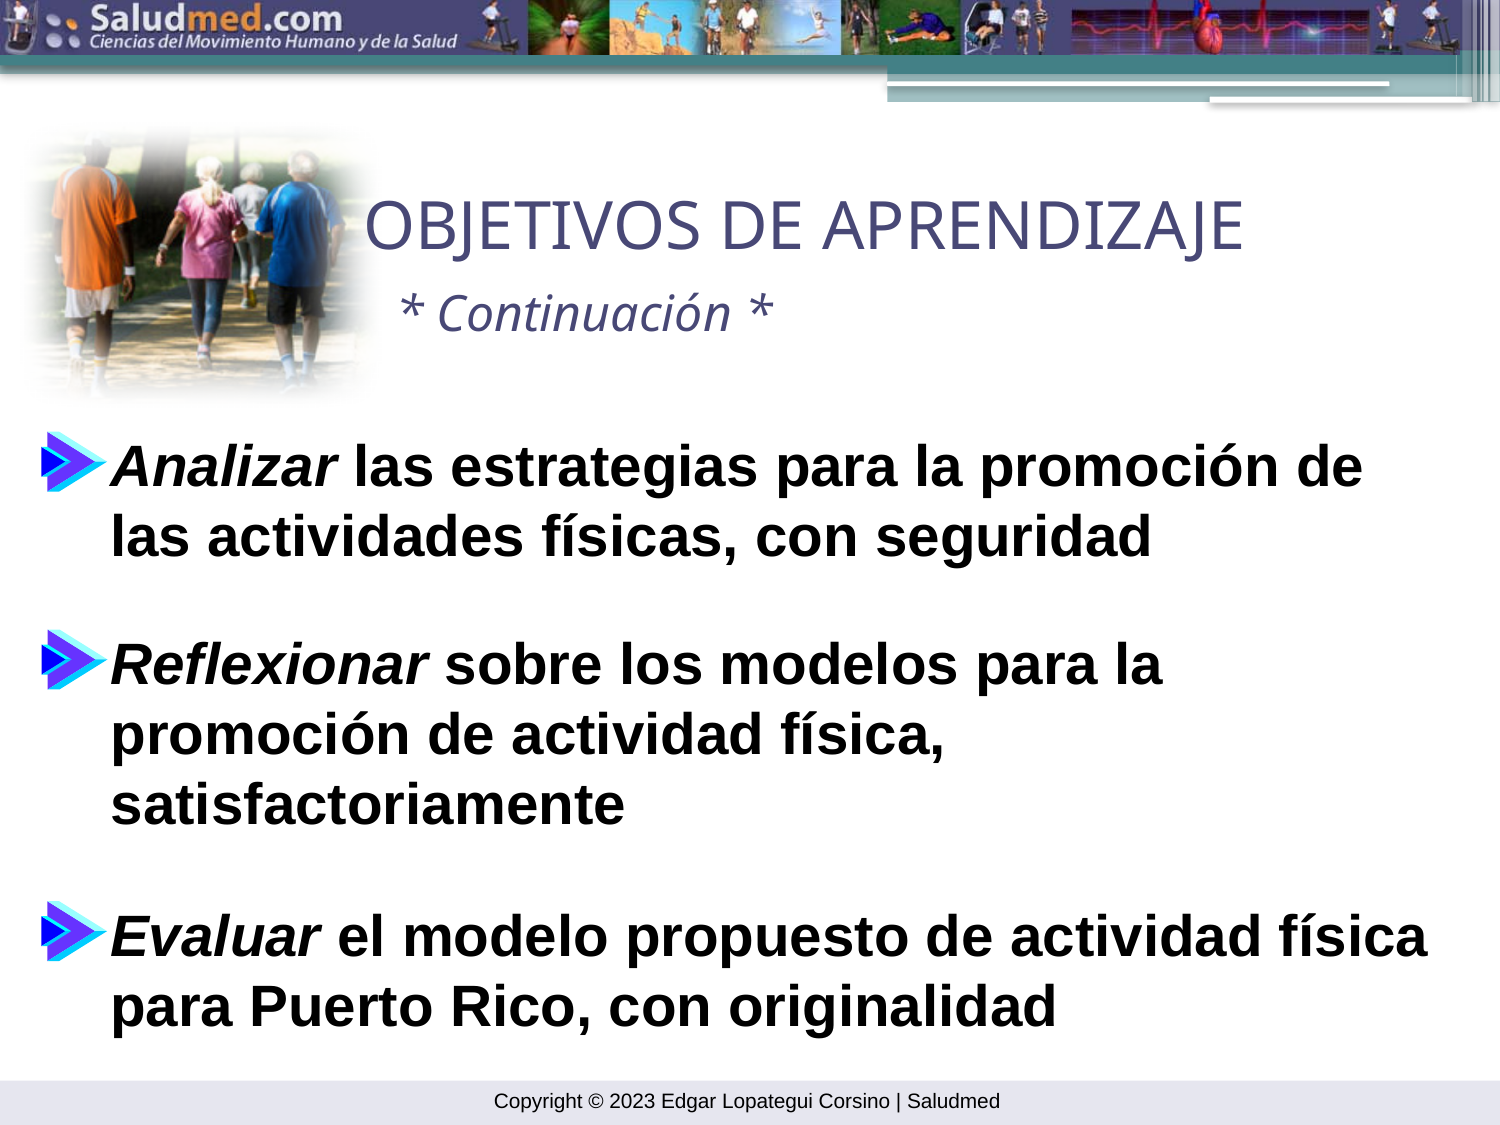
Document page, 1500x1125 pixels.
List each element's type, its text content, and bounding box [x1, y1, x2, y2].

text_box OBJETIVOS DE APRENDIZAJE [390, 157, 1500, 265]
picture [0, 0, 1460, 55]
picture [41, 629, 108, 690]
text_box Evaluar el modelo propuesto de actividad física para Puerto Rico, con originalidad [95, 890, 1447, 1045]
picture [41, 900, 108, 962]
text_box Reflexionar sobre los modelos para la promoción de actividad física, satisfactoriamente [95, 618, 1459, 844]
text_box Analizar las estrategias para la promoción de las actividades físicas, con seguridad [95, 420, 1435, 576]
picture [41, 431, 108, 492]
picture [17, 119, 385, 411]
text_box * Continuación * [390, 278, 833, 355]
